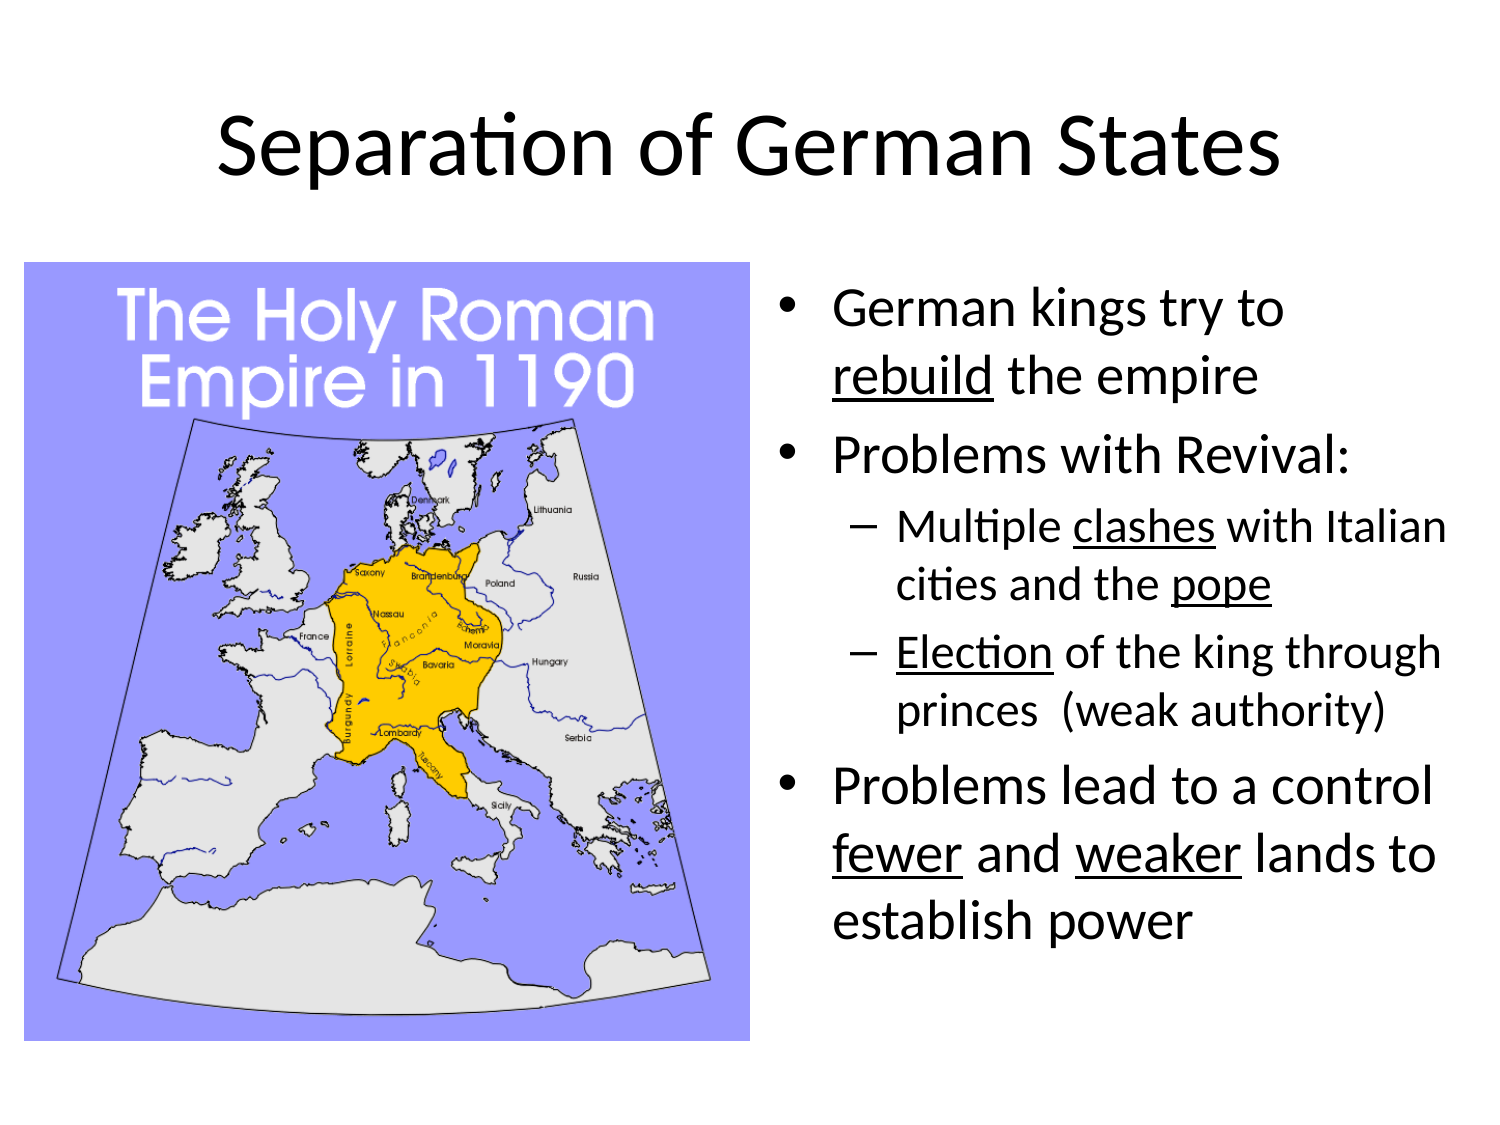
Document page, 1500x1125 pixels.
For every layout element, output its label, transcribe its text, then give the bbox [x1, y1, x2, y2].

title Separation of German States [75, 45, 1425, 233]
picture [24, 262, 751, 1041]
list German kings try to rebuild the empire Problems with Revival: Multiple clashes with Italian cities and the pope Election of the king through princes (weak authority) Problems lead to a control fewer and weaker lands to establish power [762, 262, 1475, 1005]
